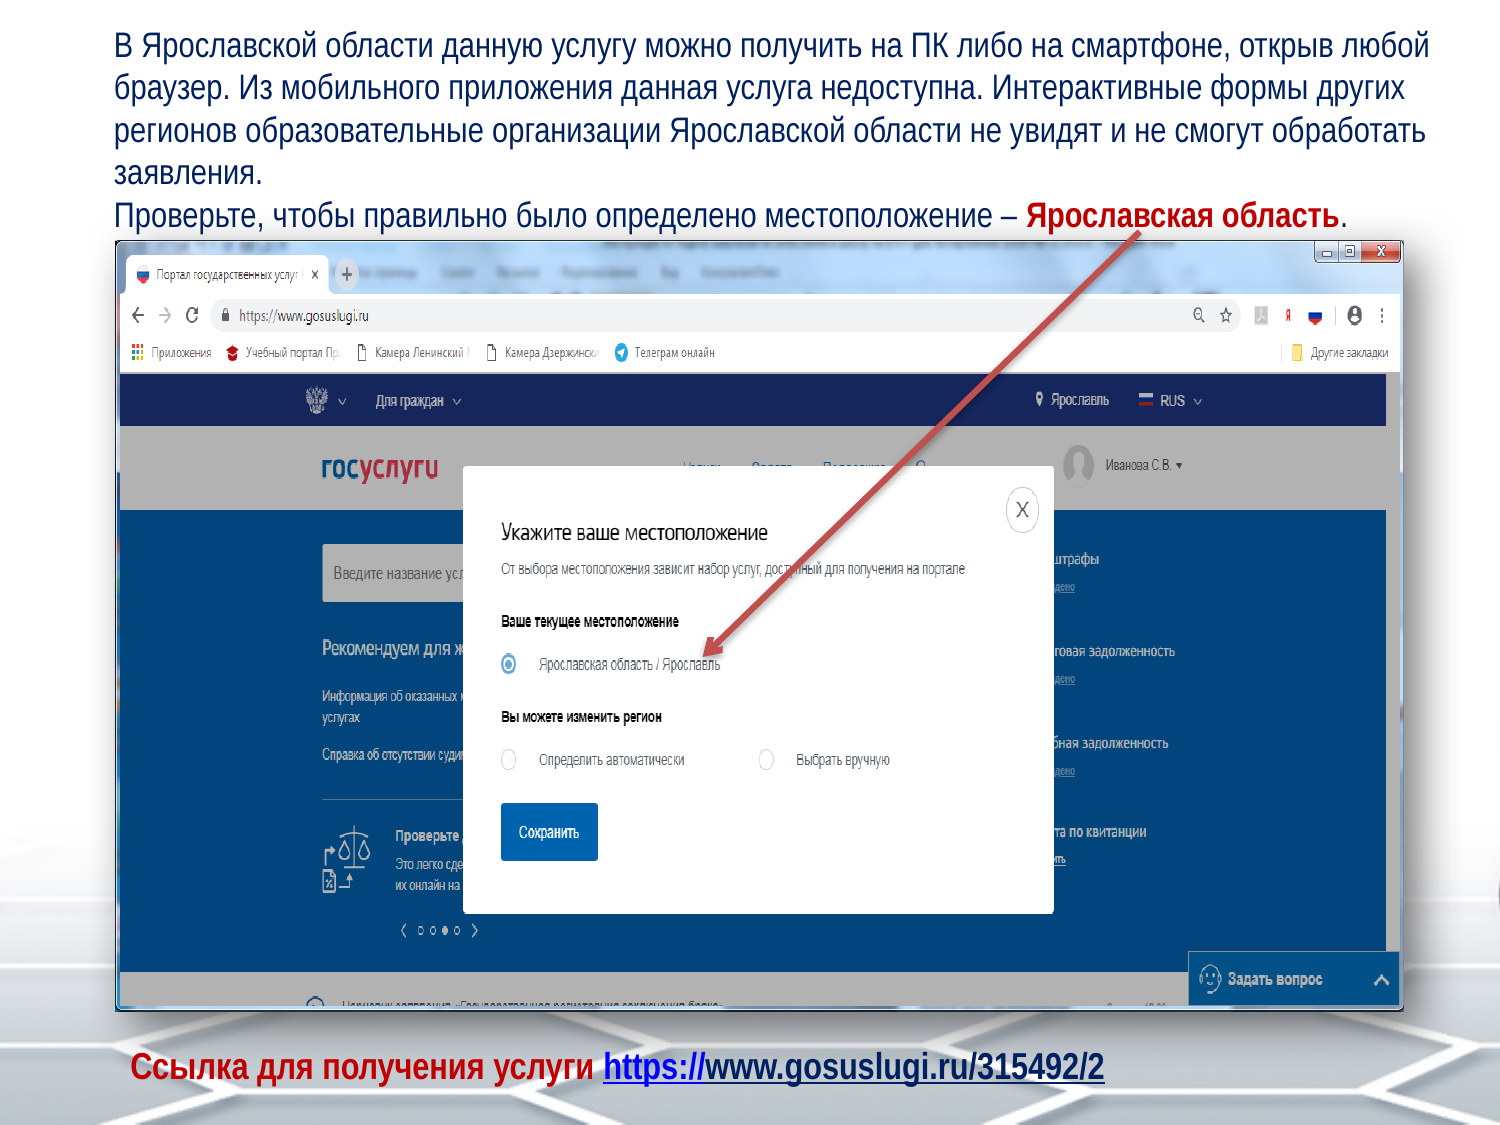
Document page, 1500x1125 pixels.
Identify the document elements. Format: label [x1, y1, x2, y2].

text_box [702, 231, 1141, 658]
list [0, 0, 1500, 1125]
picture [115, 240, 1404, 1012]
